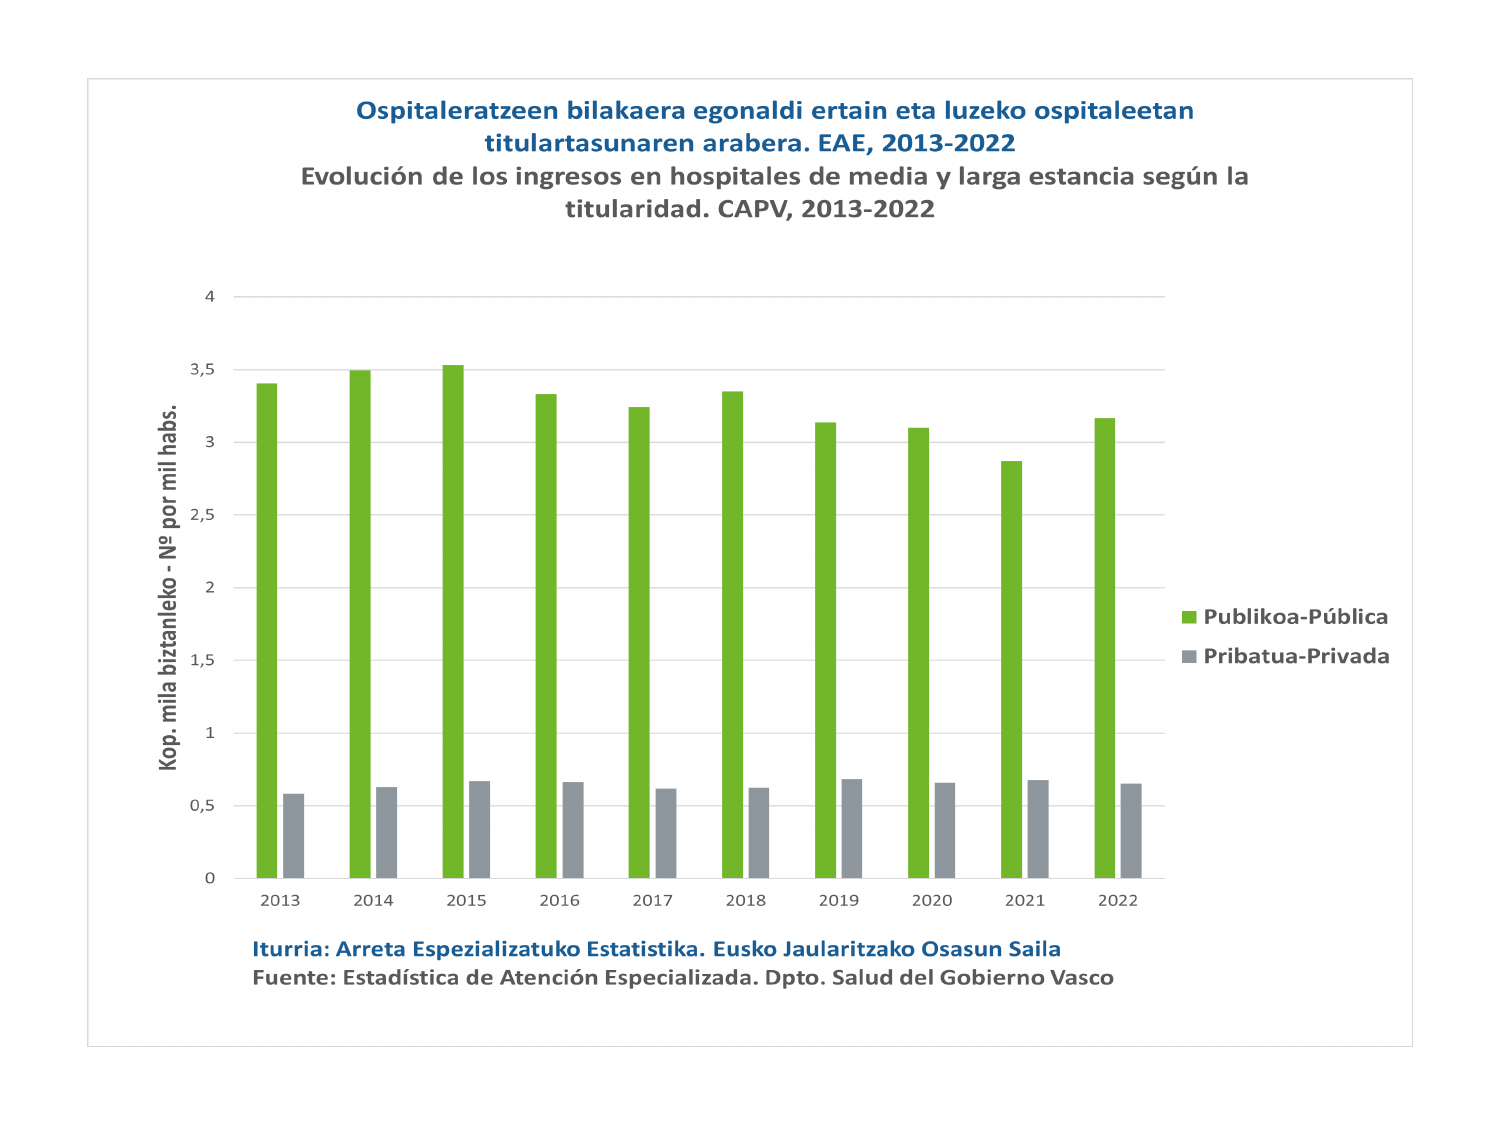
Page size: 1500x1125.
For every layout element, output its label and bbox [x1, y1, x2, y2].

picture [87, 77, 1413, 1047]
